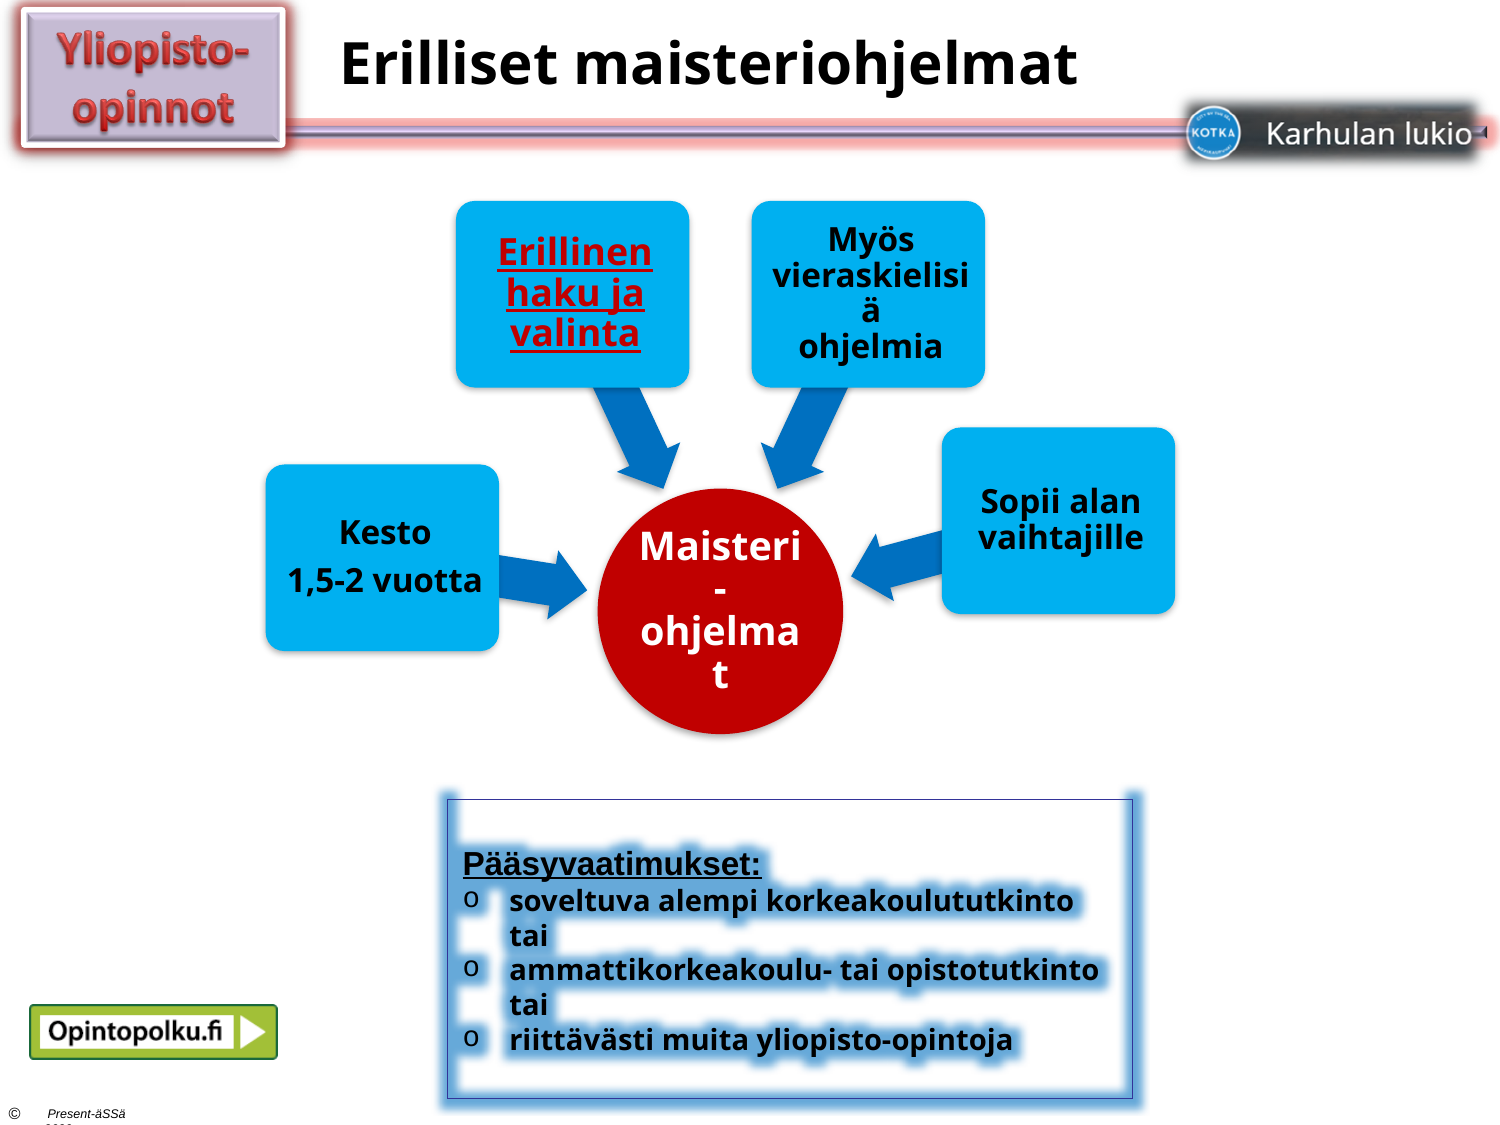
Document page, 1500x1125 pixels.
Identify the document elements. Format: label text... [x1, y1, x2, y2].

title Erilliset maisteriohjelmat [205, 19, 1213, 114]
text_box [265, 160, 1176, 775]
picture [0, 0, 1500, 187]
text_box Pääsyvaatimukset: soveltuva alempi korkeakoulututkinto tai ammattikorkeakoulu- tai opistotutkinto tai riittävästi muita yliopisto-opintoja [447, 799, 1133, 1099]
picture [29, 1004, 278, 1060]
